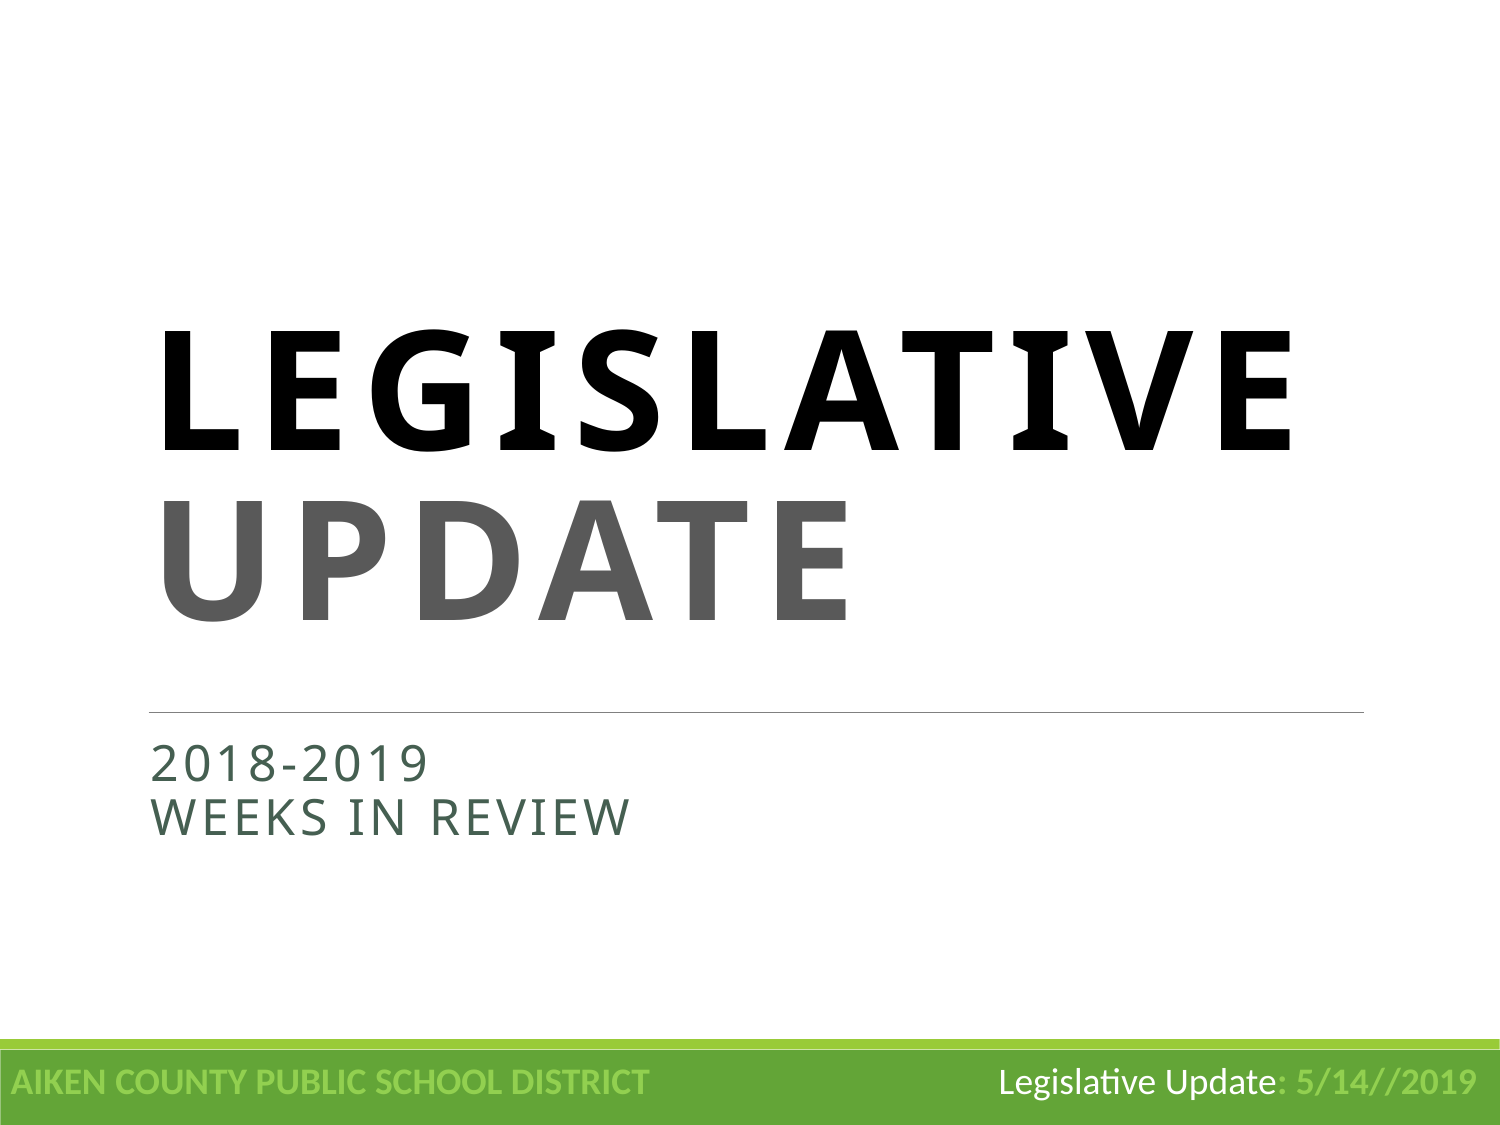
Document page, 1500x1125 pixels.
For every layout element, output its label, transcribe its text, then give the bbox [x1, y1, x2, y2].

subtitle 2018-2019 Weeks In Review [135, 730, 1373, 919]
title Legislative Update [135, 287, 1500, 813]
text_box AIKEN COUNTY PUBLIC SCHOOL DISTRICT Legislative Update: 5/14//2019 [0, 1049, 1500, 1110]
